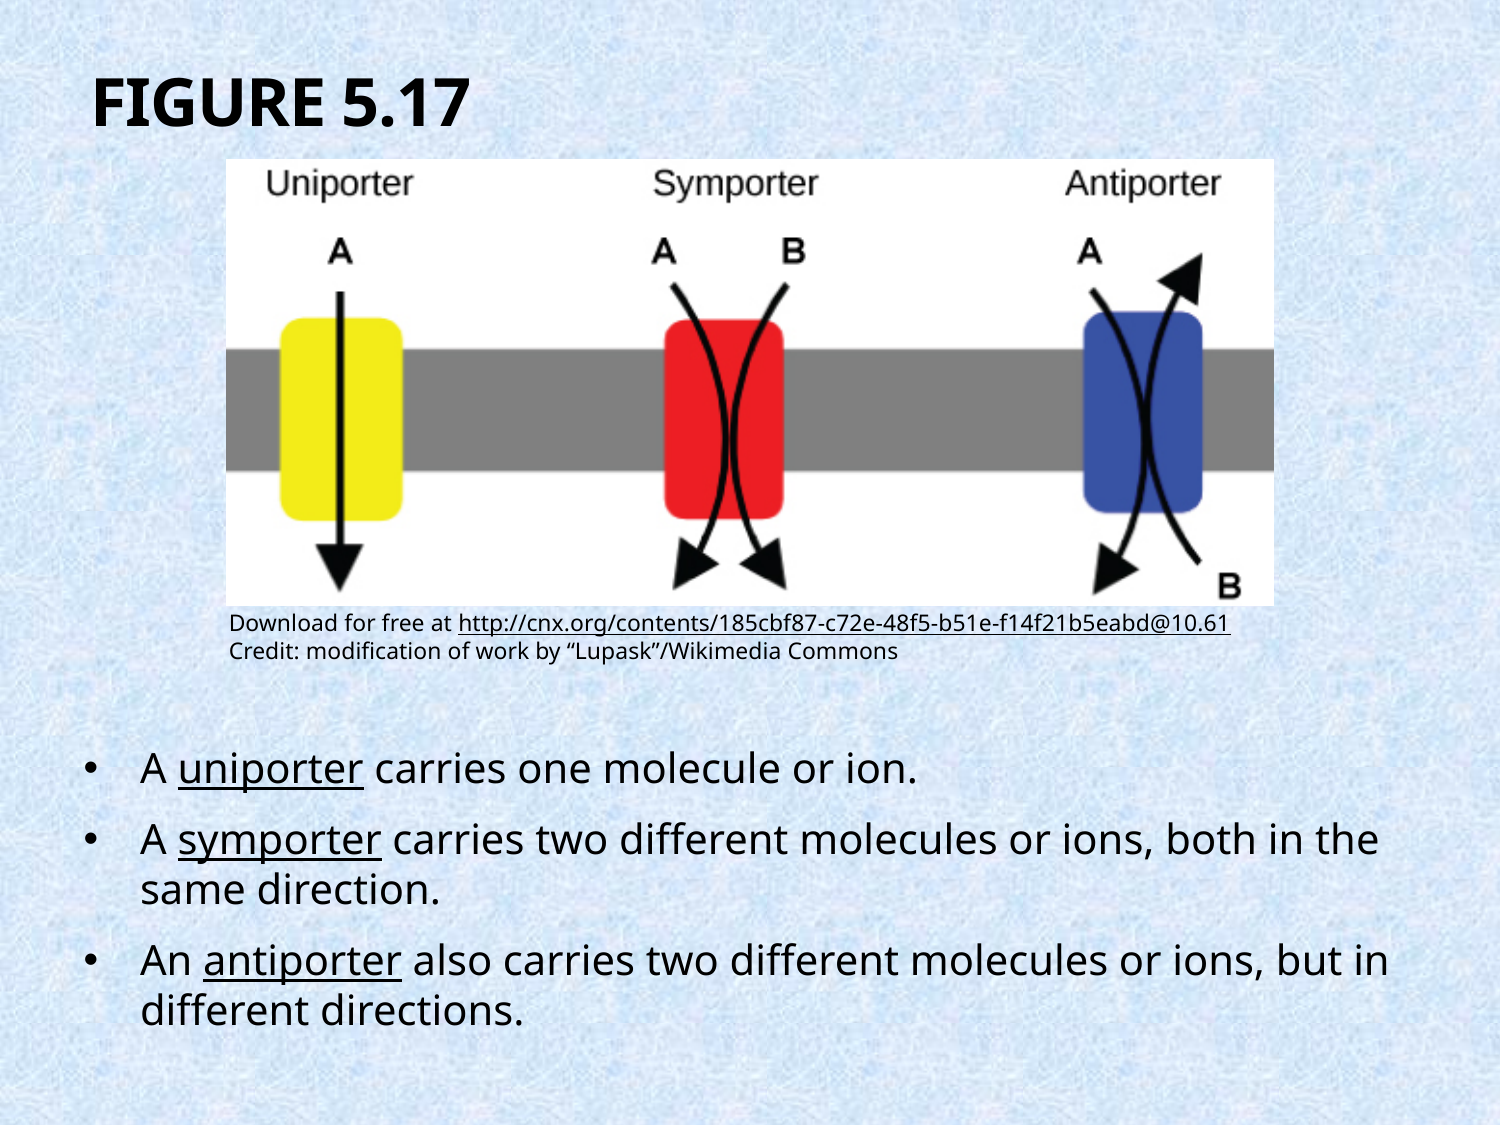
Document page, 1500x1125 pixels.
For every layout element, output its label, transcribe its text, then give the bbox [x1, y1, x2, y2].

list A uniporter carries one molecule or ion. A symporter carries two different molecules or ions, both in the same direction. An antiporter also carries two different molecules or ions, but in different directions. [68, 734, 1432, 1065]
title Figure 5.17 [75, 39, 1398, 148]
picture [0, 0, 1500, 1125]
text_box Download for free at http://cnx.org/contents/185cbf87-c72e-48f5-b51e-f14f21b5eabd@10.61 Credit: modification of work by “Lupask”/Wikimedia Commons [214, 601, 1328, 699]
